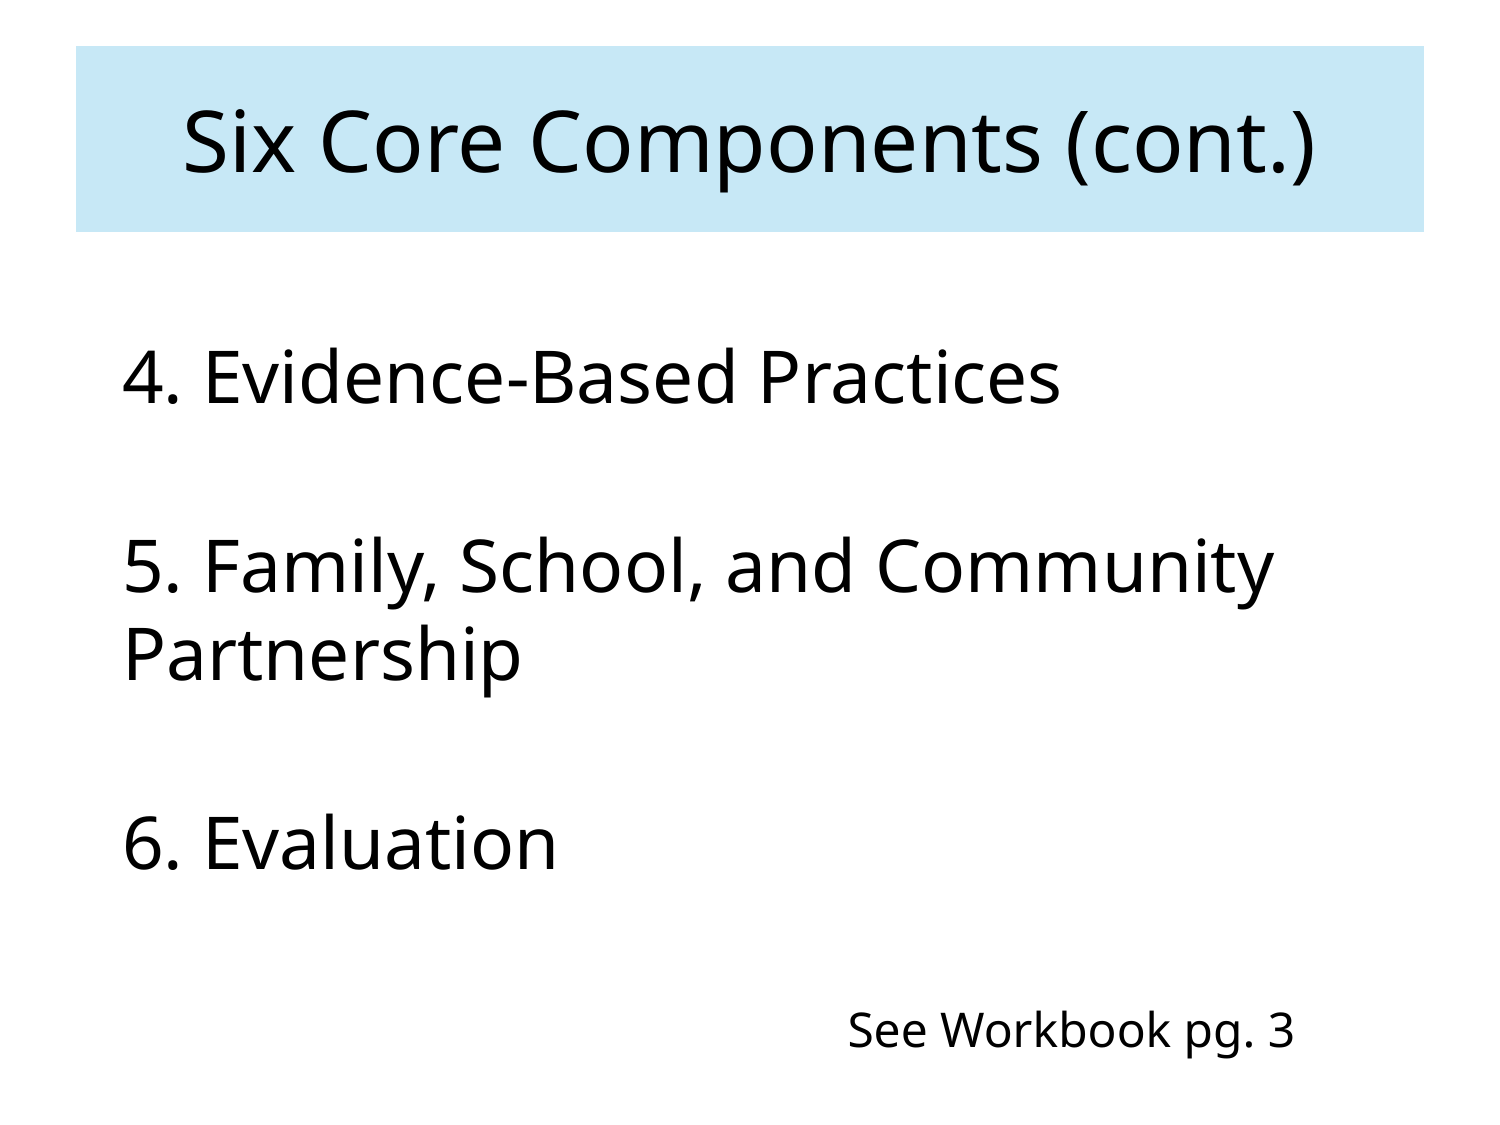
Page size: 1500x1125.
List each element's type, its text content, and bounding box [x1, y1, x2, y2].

text_box 4. Evidence-Based Practices 5. Family, School, and Community Partnership 6. Evaluation [51, 315, 1449, 929]
text_box See Workbook pg. 3 [832, 984, 1500, 1125]
title Six Core Components (cont.) [75, 45, 1425, 233]
